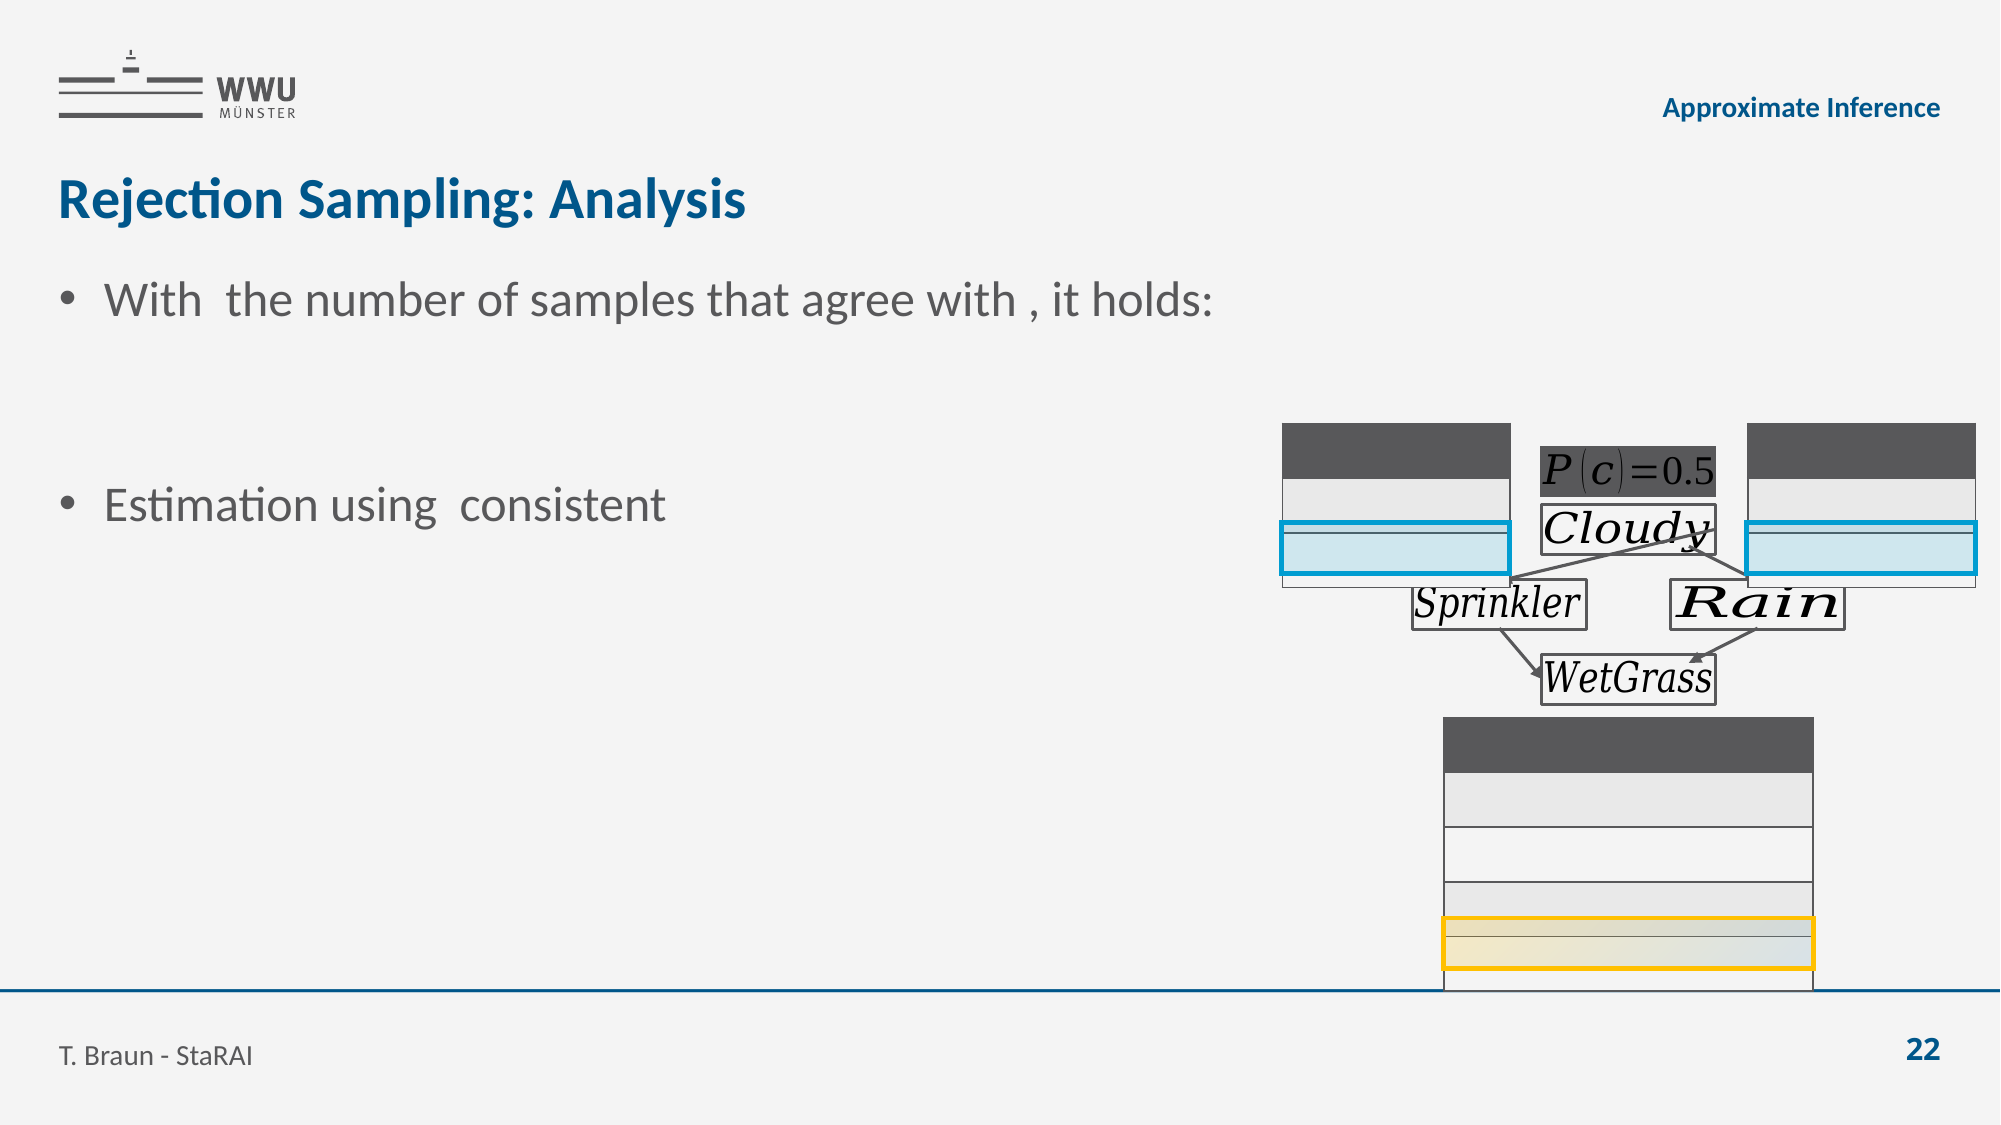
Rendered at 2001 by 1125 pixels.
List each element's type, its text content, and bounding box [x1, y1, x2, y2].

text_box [1413, 505, 1844, 703]
footer T. Braun - StaRAI [58, 1012, 1440, 1072]
text_box [1280, 521, 1413, 574]
slide_number 22 [1822, 1012, 1941, 1072]
text_box [1443, 917, 1814, 969]
text_box [1844, 521, 1977, 574]
title Rejection Sampling: Analysis [58, 148, 1941, 243]
slide_number Approximate Inference [589, 63, 1941, 123]
